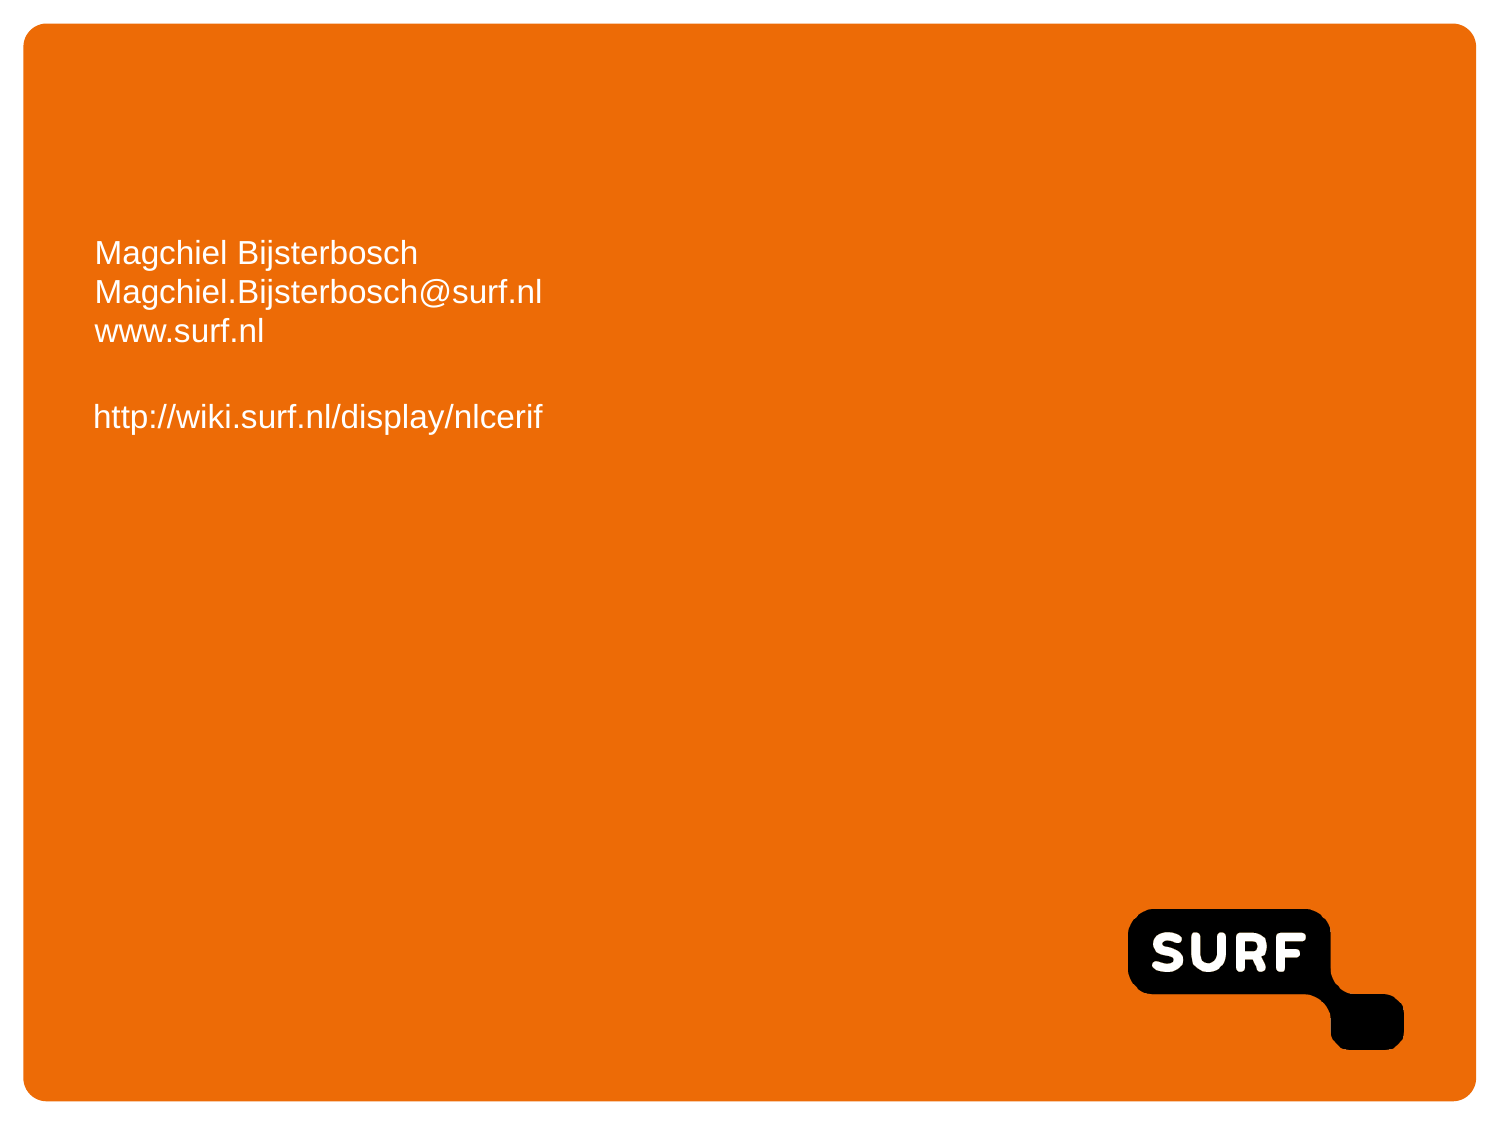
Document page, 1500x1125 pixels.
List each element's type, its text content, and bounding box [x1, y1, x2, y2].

list Magchiel Bijsterbosch [94, 231, 750, 270]
text_box http://wiki.surf.nl/display/nlcerif [93, 395, 749, 440]
list Magchiel.Bijsterbosch@surf.nl [94, 270, 750, 315]
picture [1128, 909, 1404, 1050]
